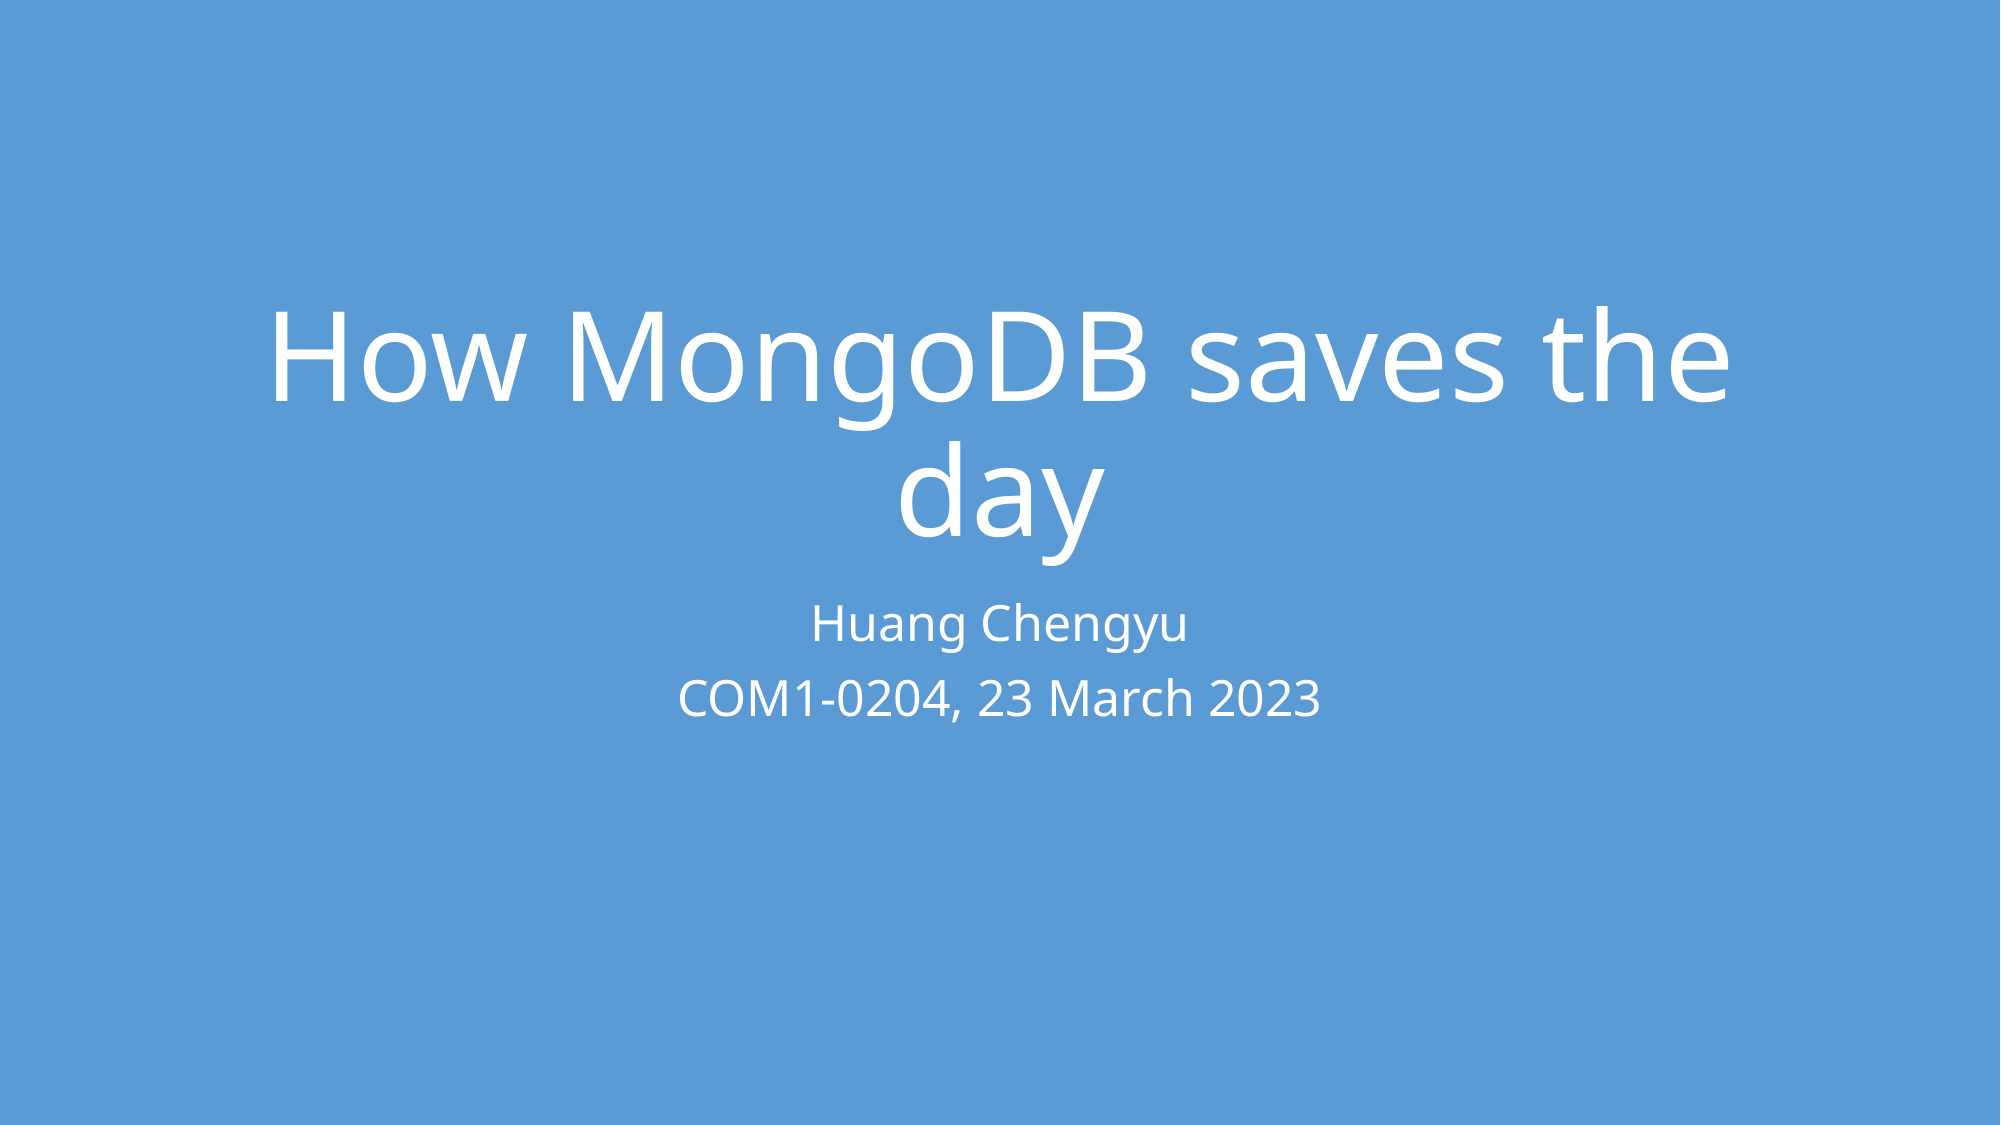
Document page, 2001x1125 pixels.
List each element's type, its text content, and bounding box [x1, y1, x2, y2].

subtitle Huang Chengyu COM1-0204, 23 March 2023 [249, 590, 1750, 863]
title How MongoDB saves the day [164, 323, 1836, 535]
